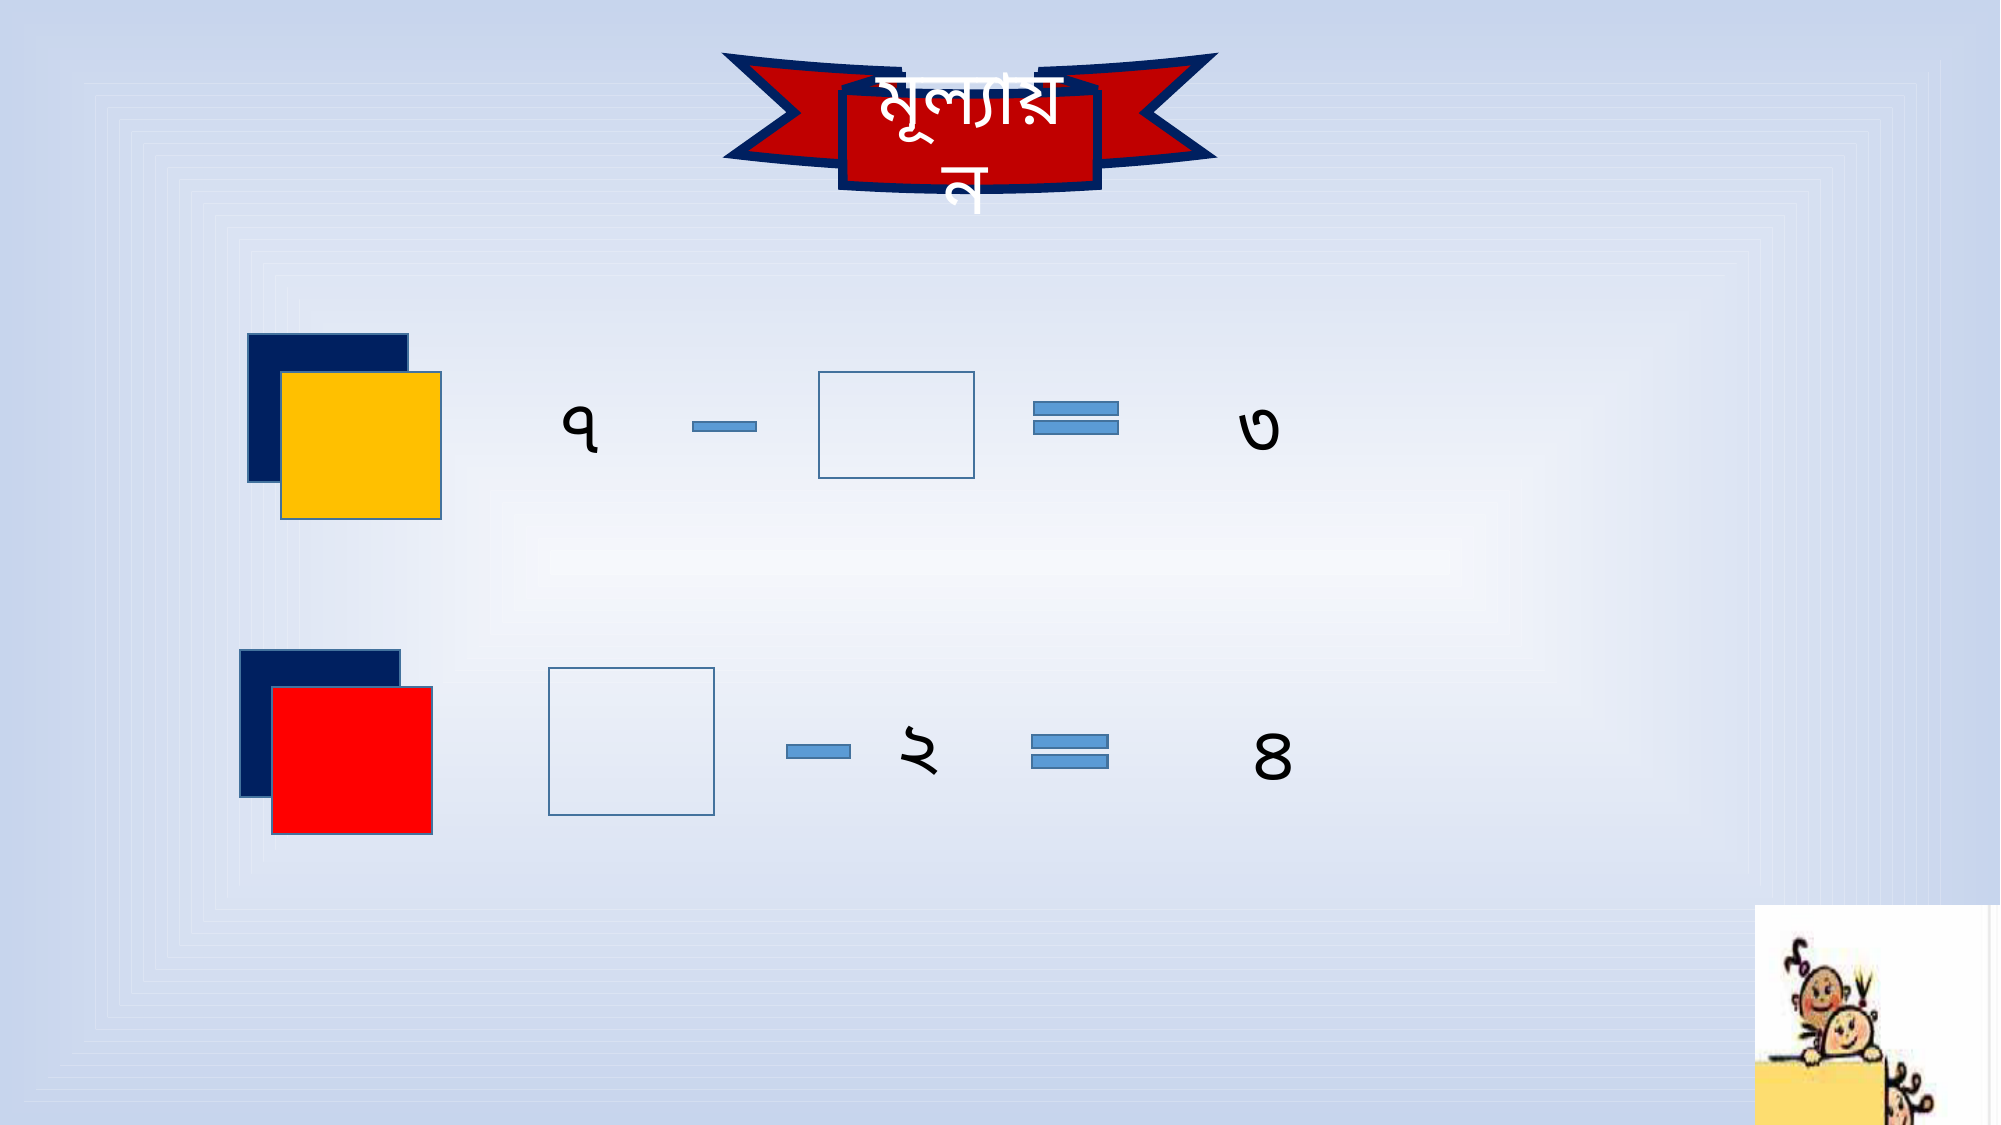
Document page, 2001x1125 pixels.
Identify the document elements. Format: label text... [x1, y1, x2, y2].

picture [1755, 905, 2000, 1125]
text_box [239, 649, 432, 835]
text_box মূল্যায়ন [732, 57, 1208, 191]
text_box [248, 334, 441, 520]
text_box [536, 371, 1364, 816]
